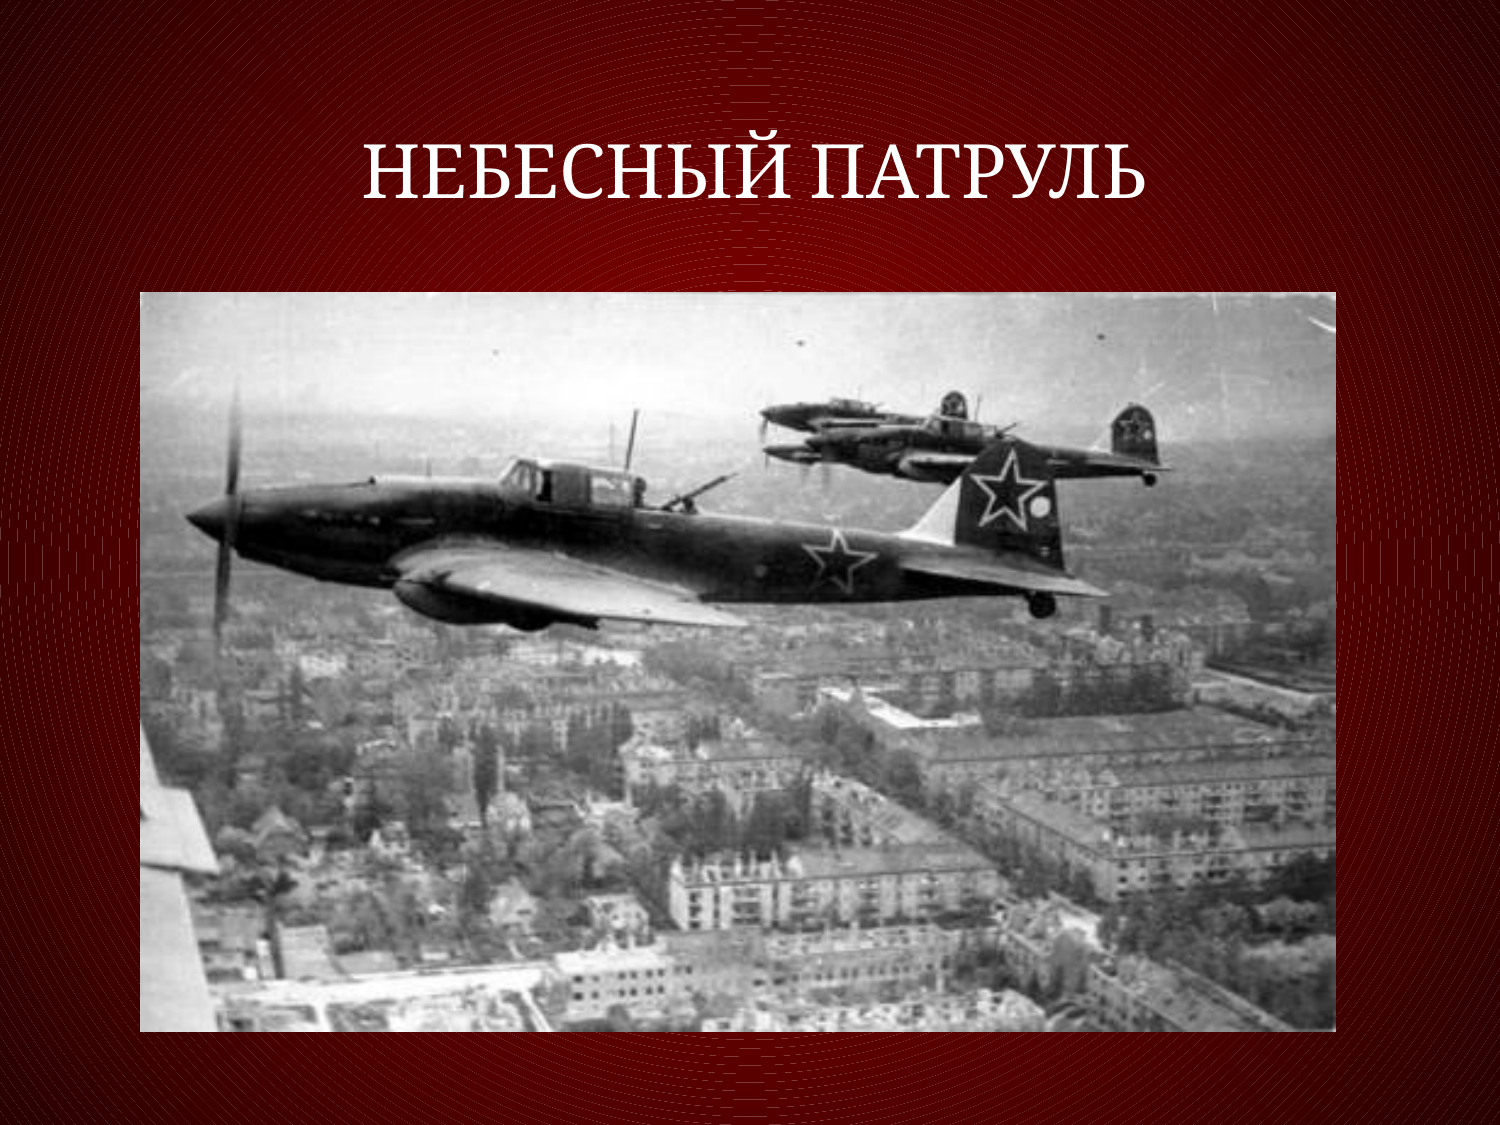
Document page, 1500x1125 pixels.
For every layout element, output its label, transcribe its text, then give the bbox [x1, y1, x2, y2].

title Небесный патруль [117, 23, 1393, 224]
picture [140, 292, 1337, 1032]
